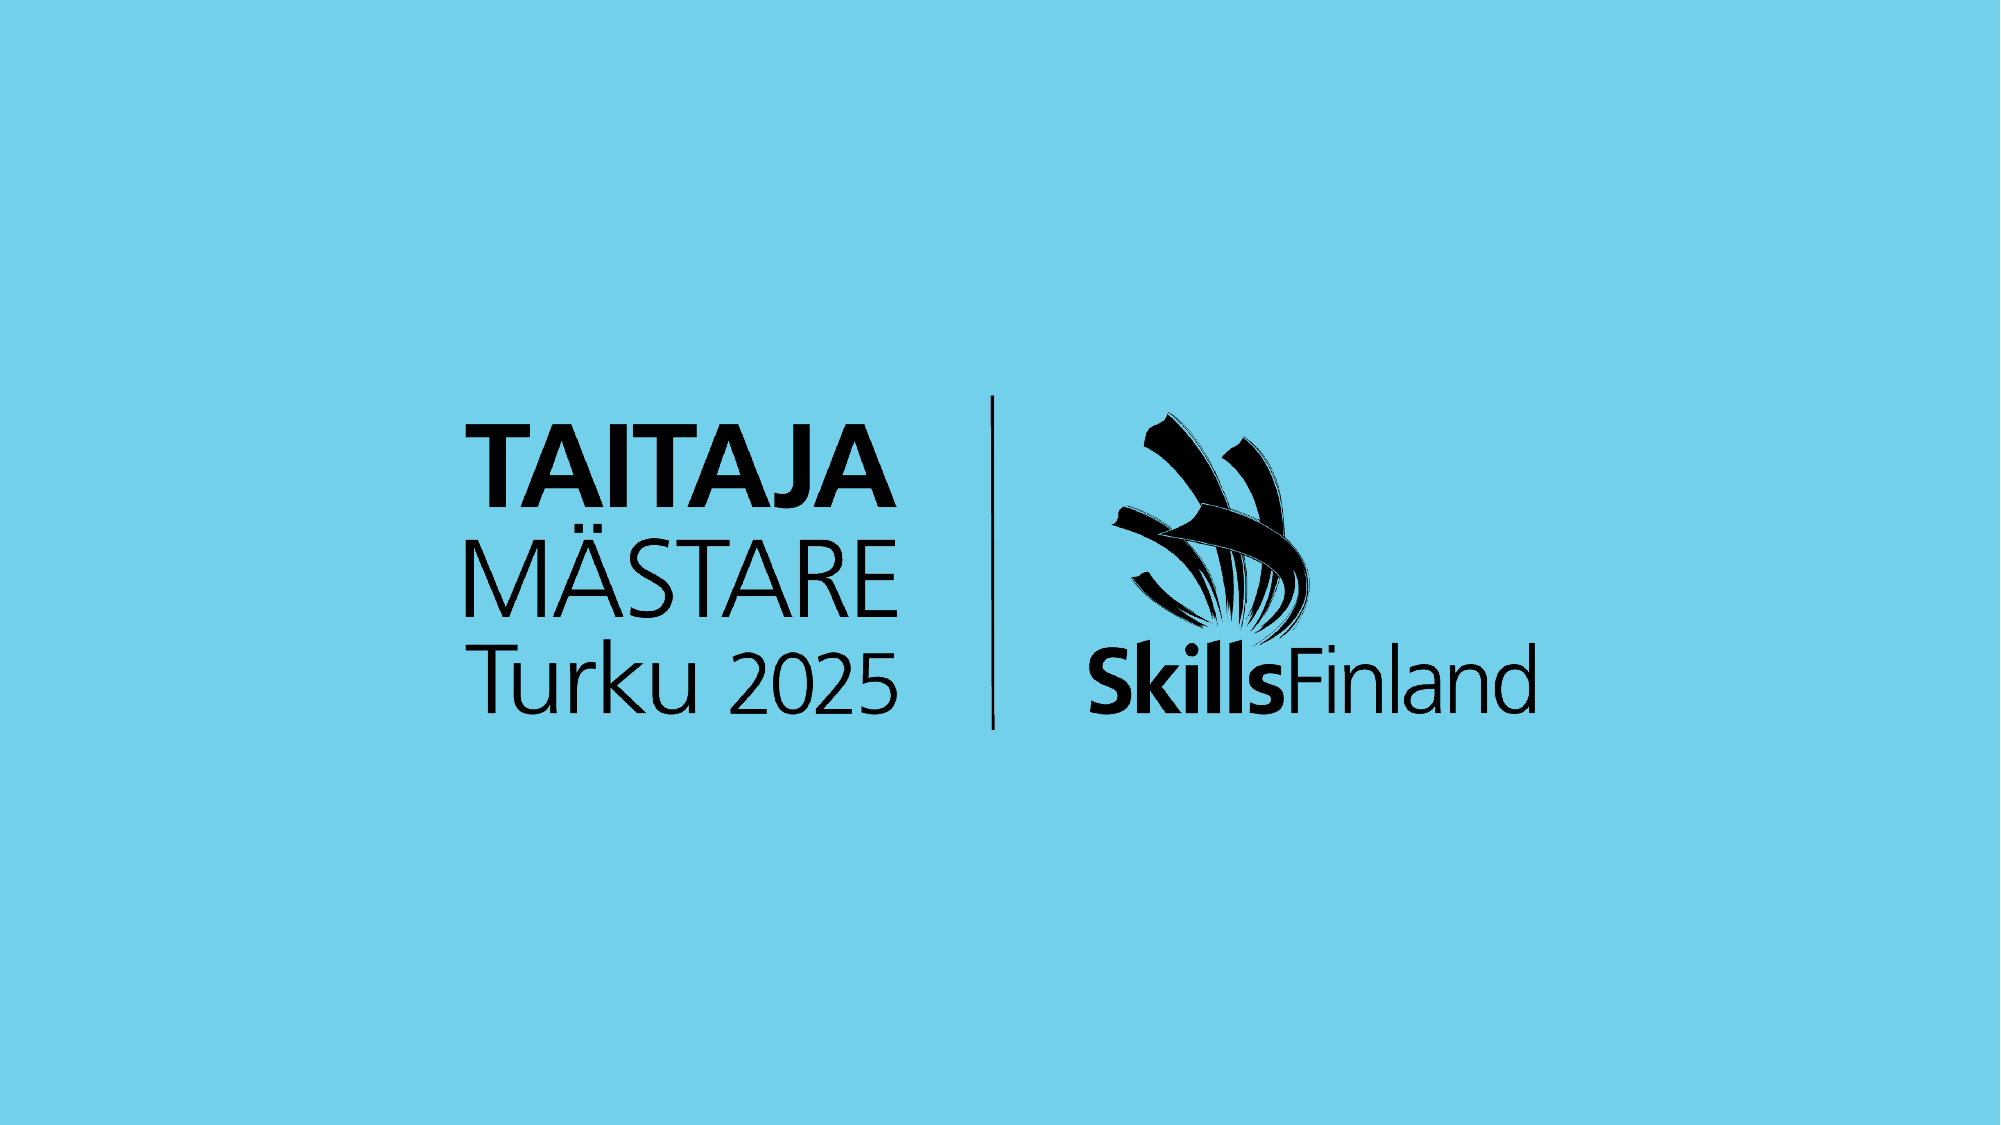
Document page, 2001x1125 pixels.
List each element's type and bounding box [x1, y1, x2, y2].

picture [465, 395, 1535, 730]
